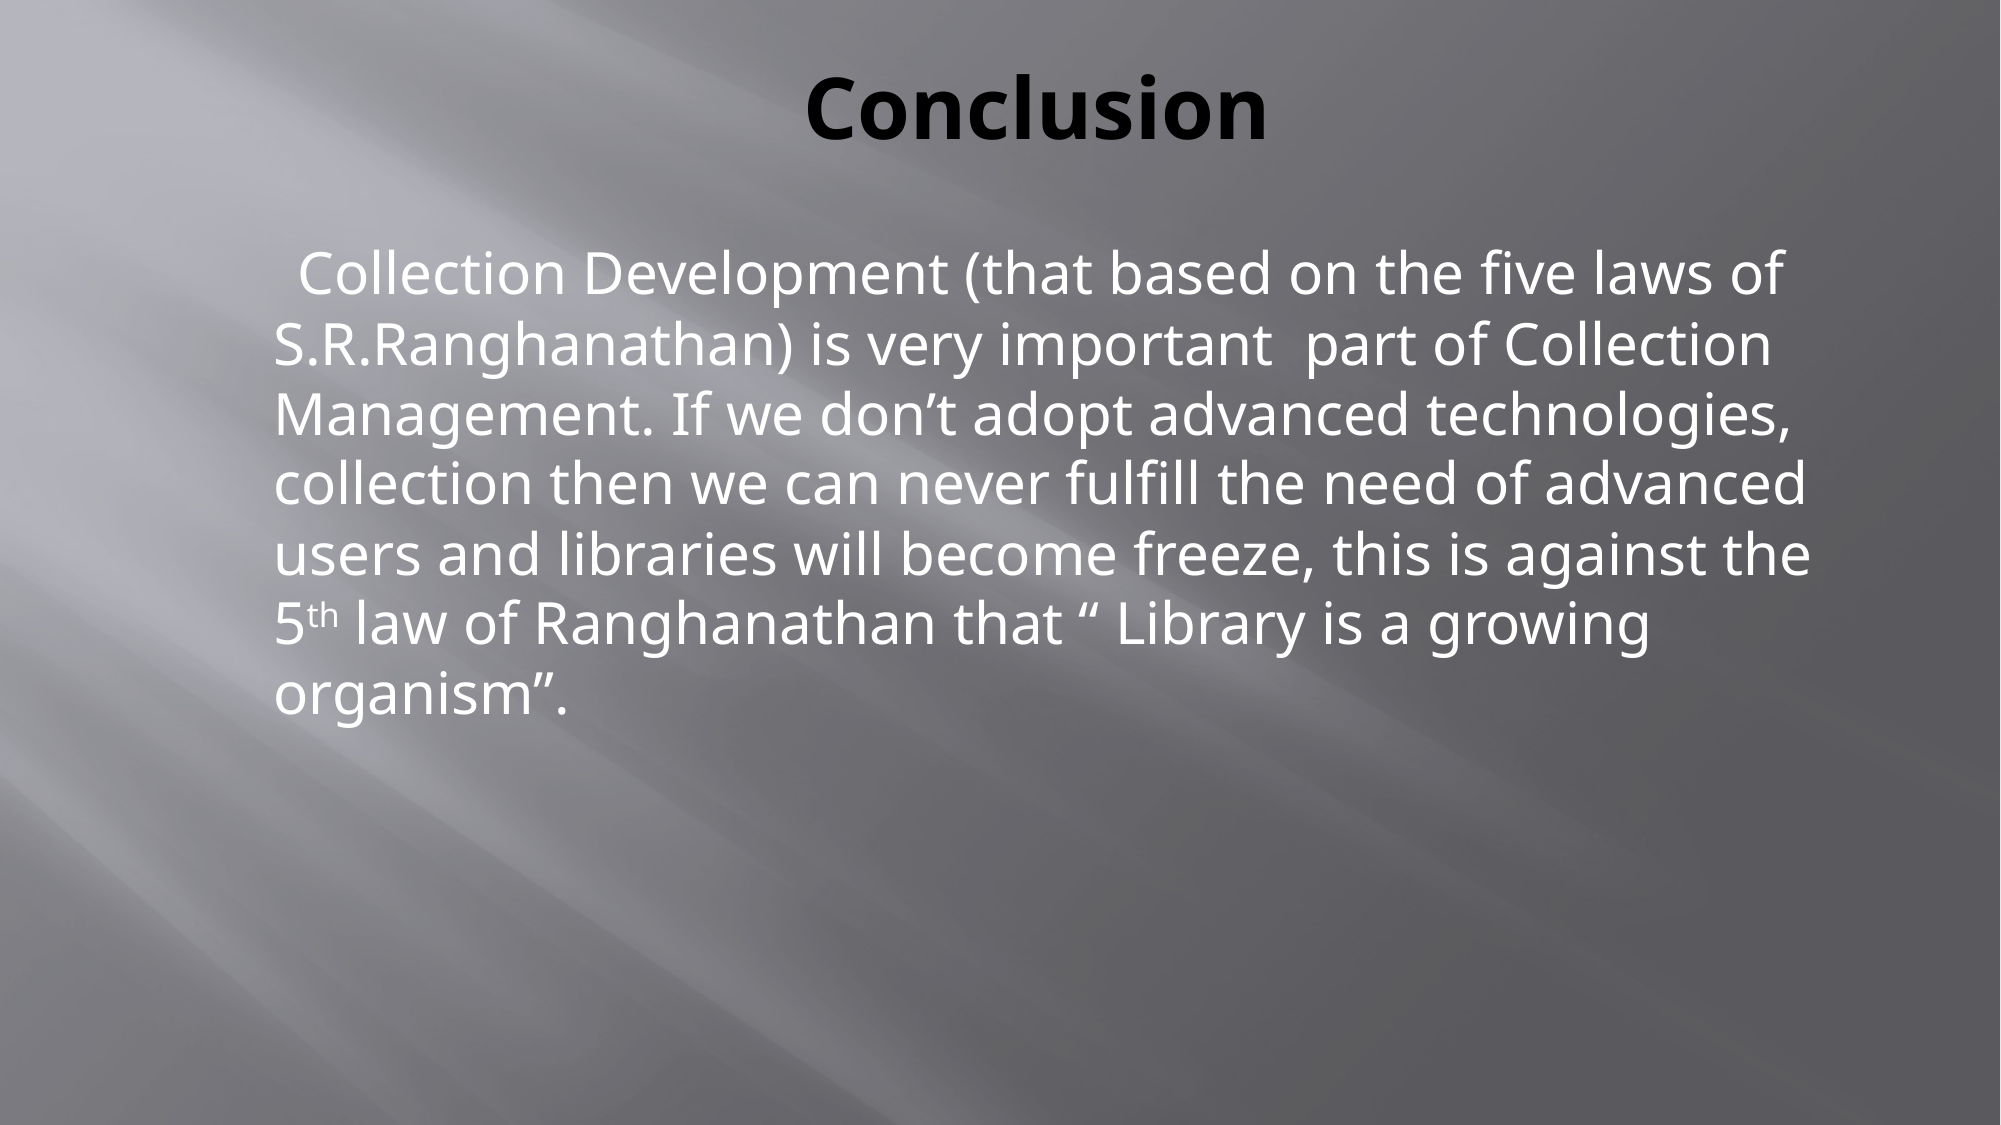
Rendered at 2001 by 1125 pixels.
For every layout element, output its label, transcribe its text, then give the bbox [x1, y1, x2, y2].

title Conclusion [176, 0, 1898, 211]
list Collection Development (that based on the five laws of S.R.Ranghanathan) is very important part of Collection Management. If we don’t adopt advanced technologies, collection then we can never fulfill the need of advanced users and libraries will become freeze, this is against the 5th law of Ranghanathan that “ Library is a growing organism”. [168, 229, 1902, 1060]
